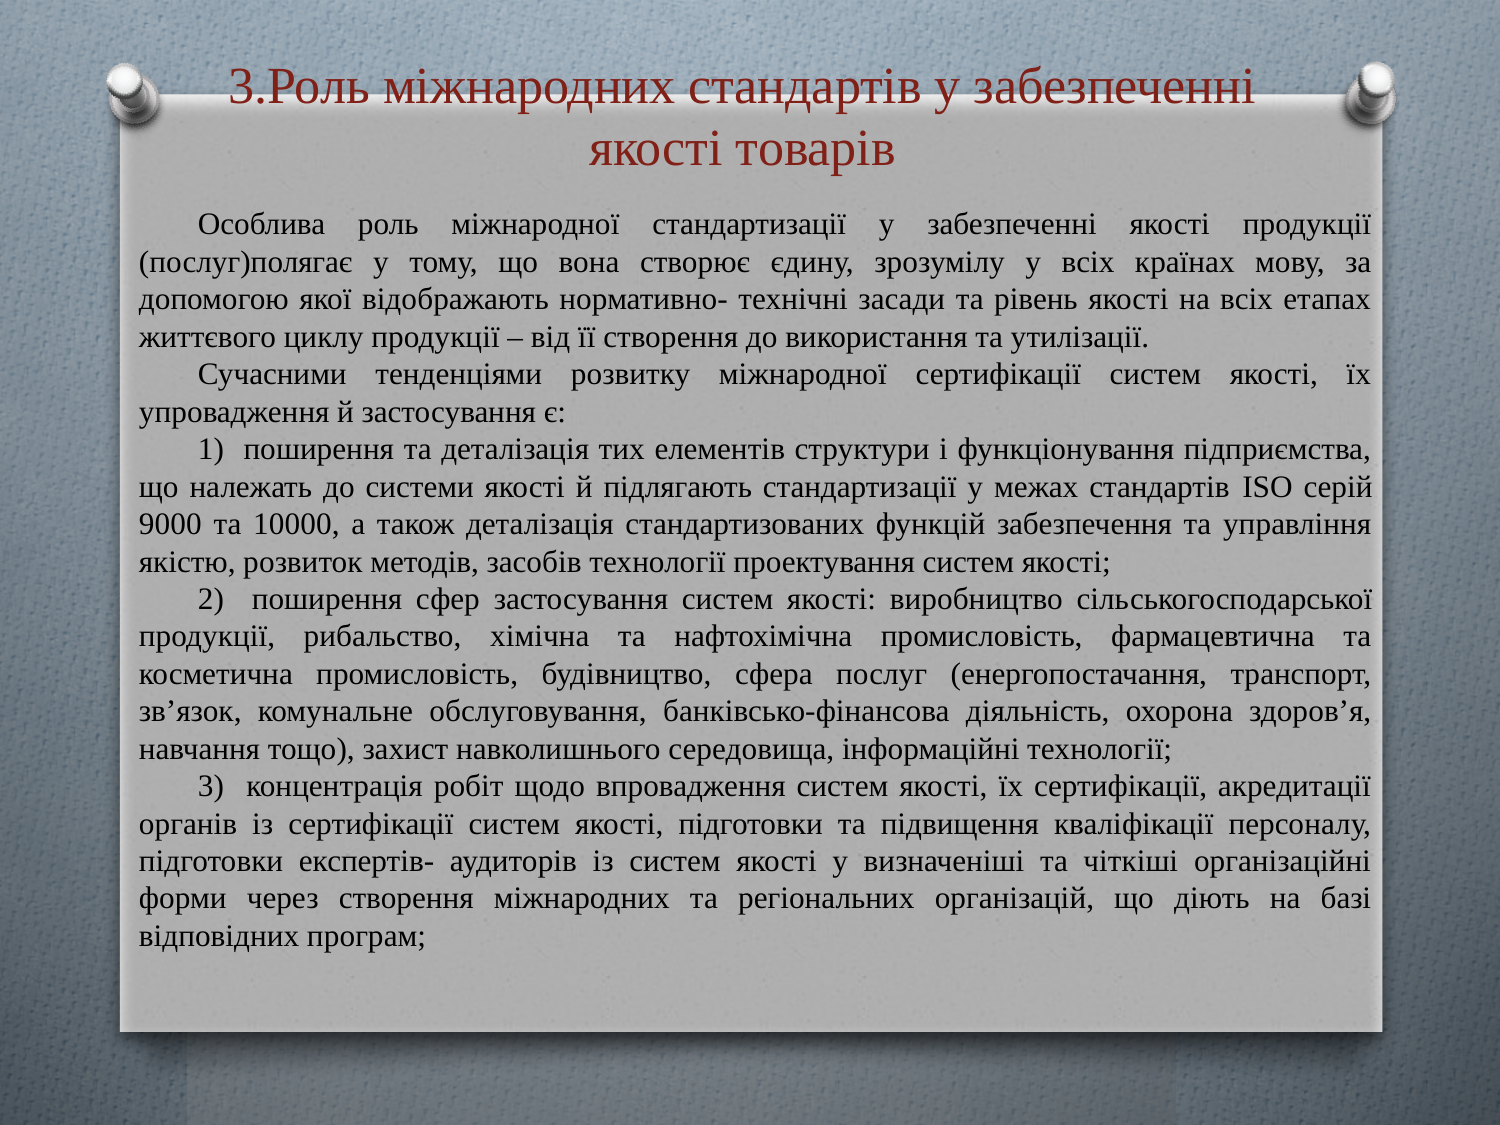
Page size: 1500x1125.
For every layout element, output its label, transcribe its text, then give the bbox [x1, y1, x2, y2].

title 3.Роль міжнародних стандартів у забезпеченні якості товарів [171, 42, 1314, 185]
picture [75, 29, 171, 153]
picture [1317, 35, 1439, 156]
list Особлива роль міжнародної стандартизації у забезпеченні якості продукції (послуг)полягає у тому, що вона створює єдину, зрозумілу у всіх країнах мову, за допомогою якої відображають нормативно- технічні засади та рівень якості на всіх етапах життєвого циклу продукції – від її створення до використання та утилізації. Сучасними тенденціями розвитку міжнародної сертифікації систем якості, їх упровадження й застосування є: 1) поширення та деталізація тих елементів структури і функціонування підприємства, що належать до системи якості й підлягають стандартизації у межах стандартів ISO серій 9000 та 10000, а також деталізація стандартизованих функцій забезпечення та управління якістю, розвиток методів, засобів технології проектування систем якості; 2) поширення сфер застосування систем якості: виробництво сіль­ськогосподарської продукції, рибальство, хімічна та нафтохімічна промисловість, фармацевтична та косметична промисловість, будівництво, сфера послуг (енергопостачання, транспорт, зв’язок, комунальне обслуговування, банківсько-фінансова діяльність, охорона здоров’я, навчання тощо), захист навколишнього середовища, інформаційні технології; 3) концентрація робіт щодо впровадження систем якості, їх сертифікації, акредитації органів із сертифікації систем якості, підготовки та підвищення кваліфікації персоналу, підготовки експертів- аудиторів із систем якості у визначеніші та чіткіші організаційні форми через створення міжнародних та регіональних організацій, що діють на базі відповідних програм; [123, 196, 1388, 988]
